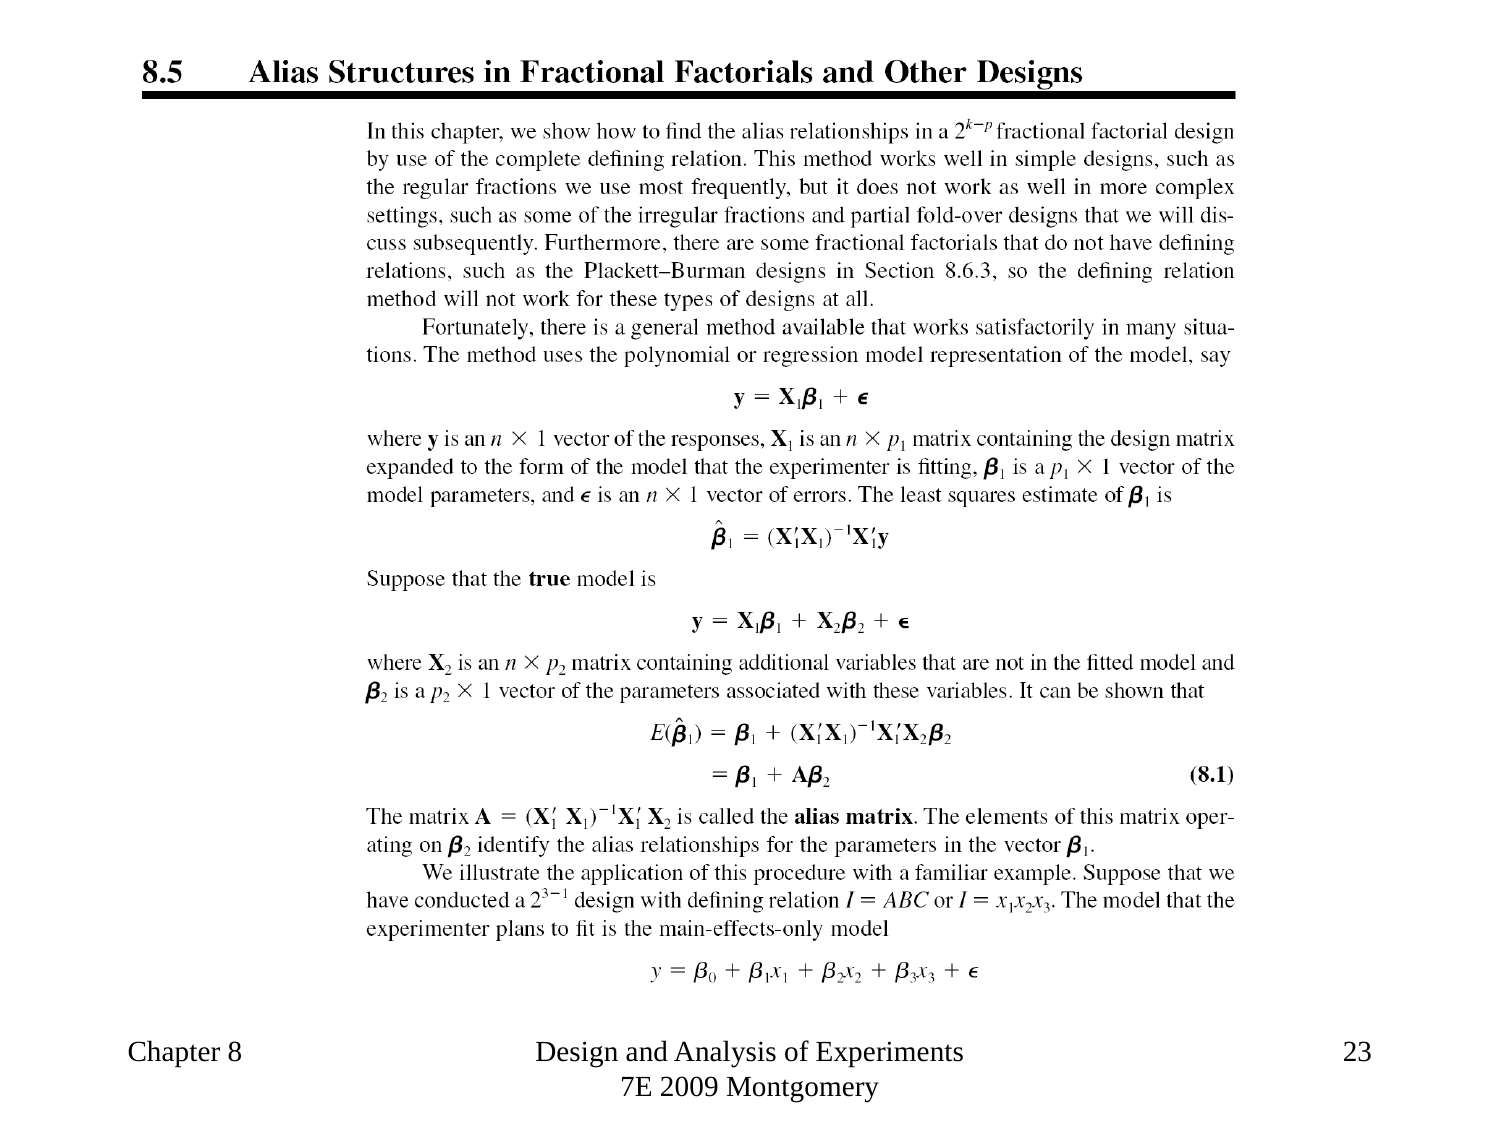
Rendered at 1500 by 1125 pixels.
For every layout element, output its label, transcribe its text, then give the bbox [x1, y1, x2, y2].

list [124, 37, 1301, 995]
slide_number 23 [1074, 1024, 1388, 1101]
footer Design and Analysis of Experiments 7E 2009 Montgomery [512, 1024, 988, 1101]
slide_number Chapter 8 [112, 1024, 426, 1101]
